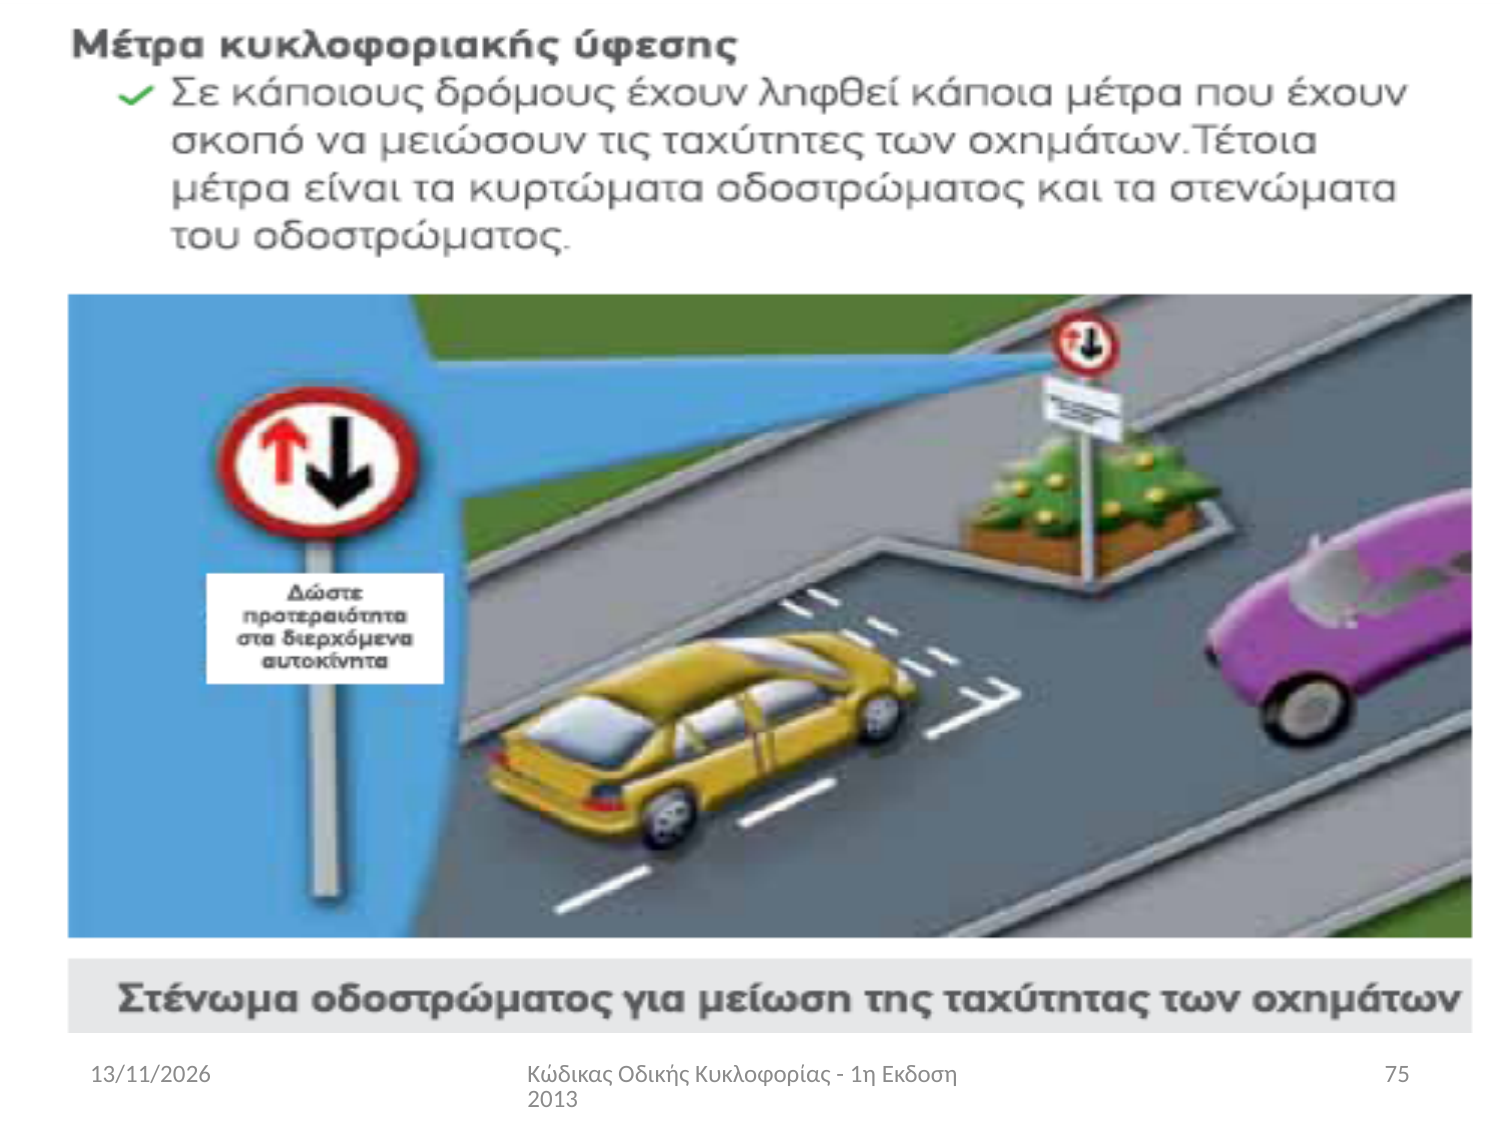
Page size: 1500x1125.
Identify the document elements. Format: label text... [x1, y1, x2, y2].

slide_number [75, 1042, 425, 1103]
picture [0, 2, 1500, 1033]
footer Κώδικας Οδικής Κυκλοφορίας - 1η Εκδοση 2013 [512, 1042, 988, 1103]
slide_number 75 [1074, 1042, 1425, 1103]
